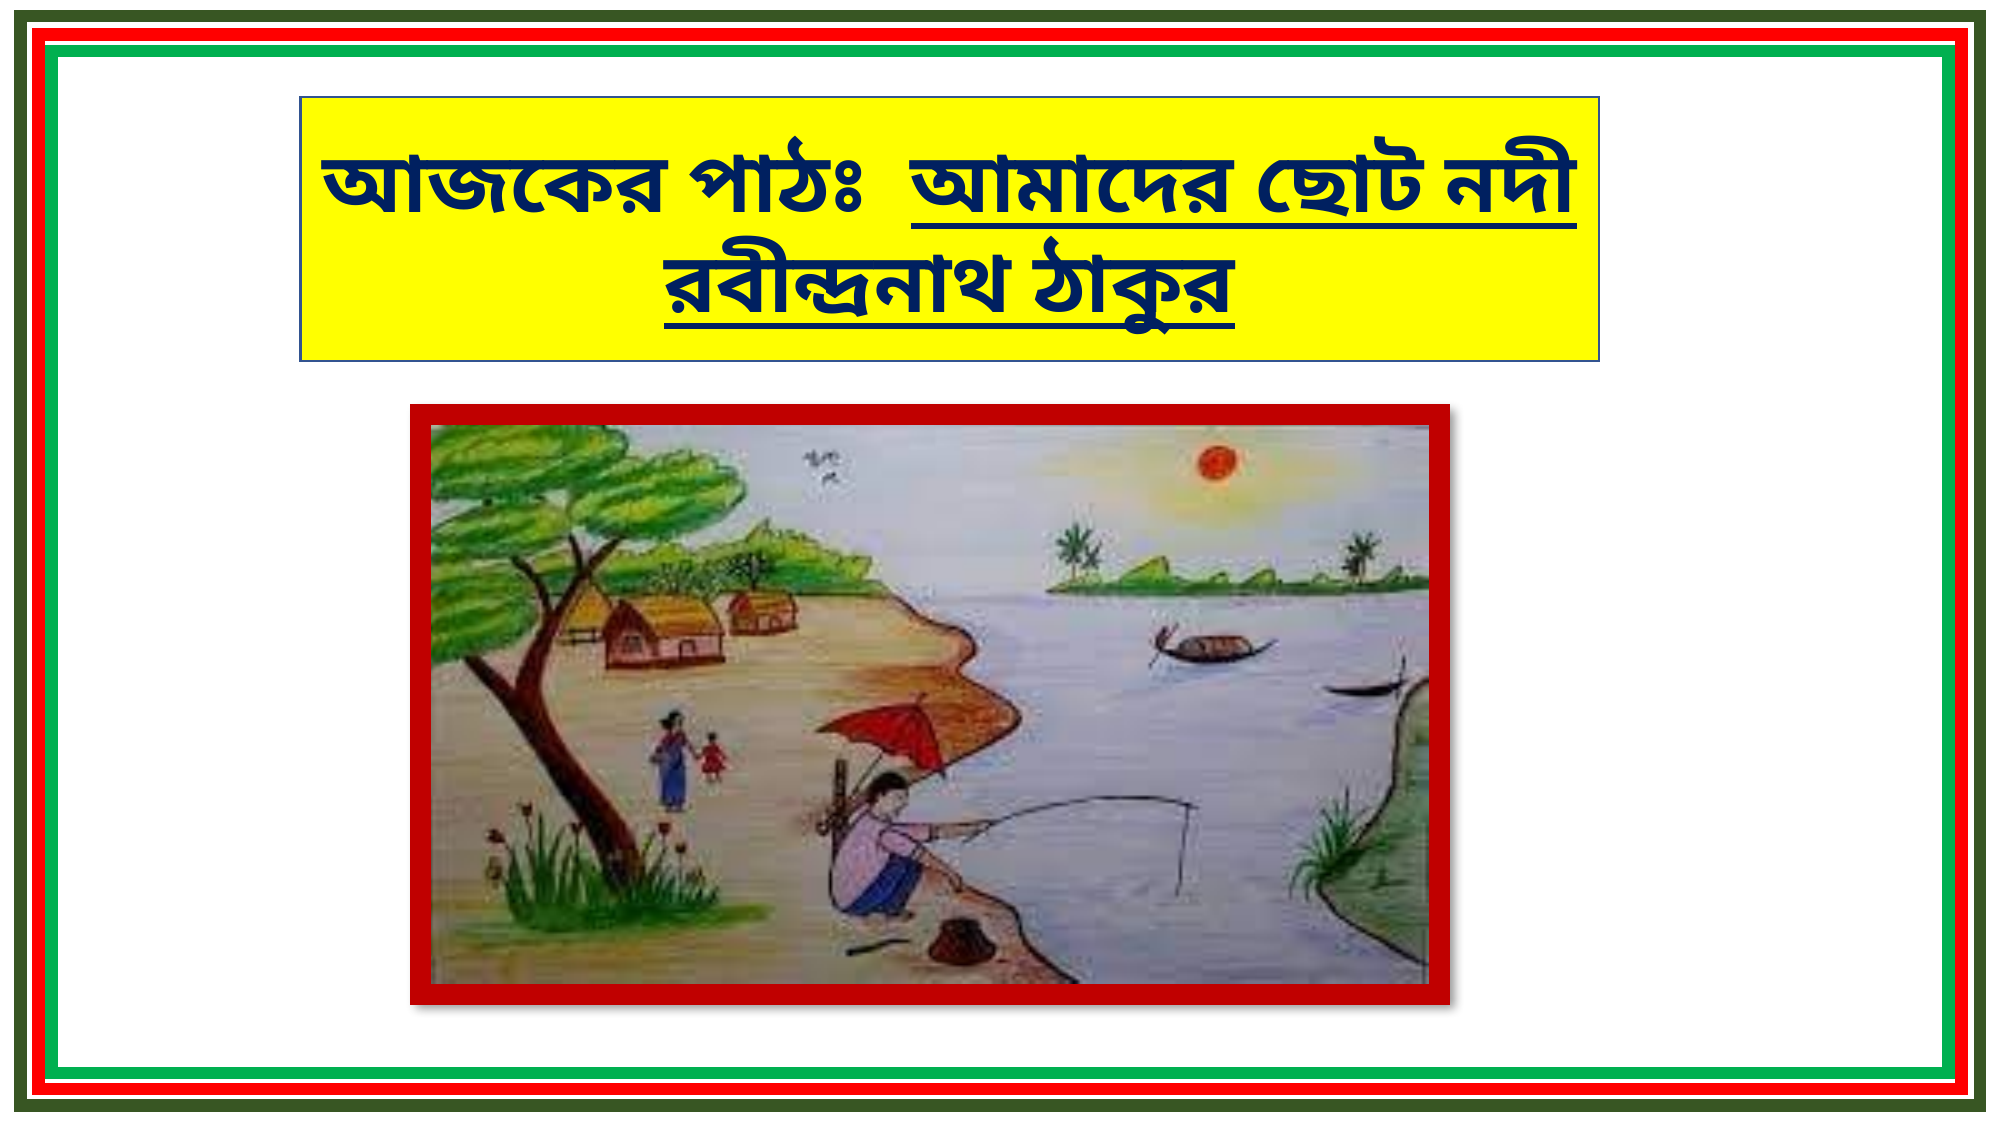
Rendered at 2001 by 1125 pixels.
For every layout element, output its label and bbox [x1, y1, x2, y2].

picture [430, 424, 1430, 984]
text_box [20, 16, 1980, 1106]
